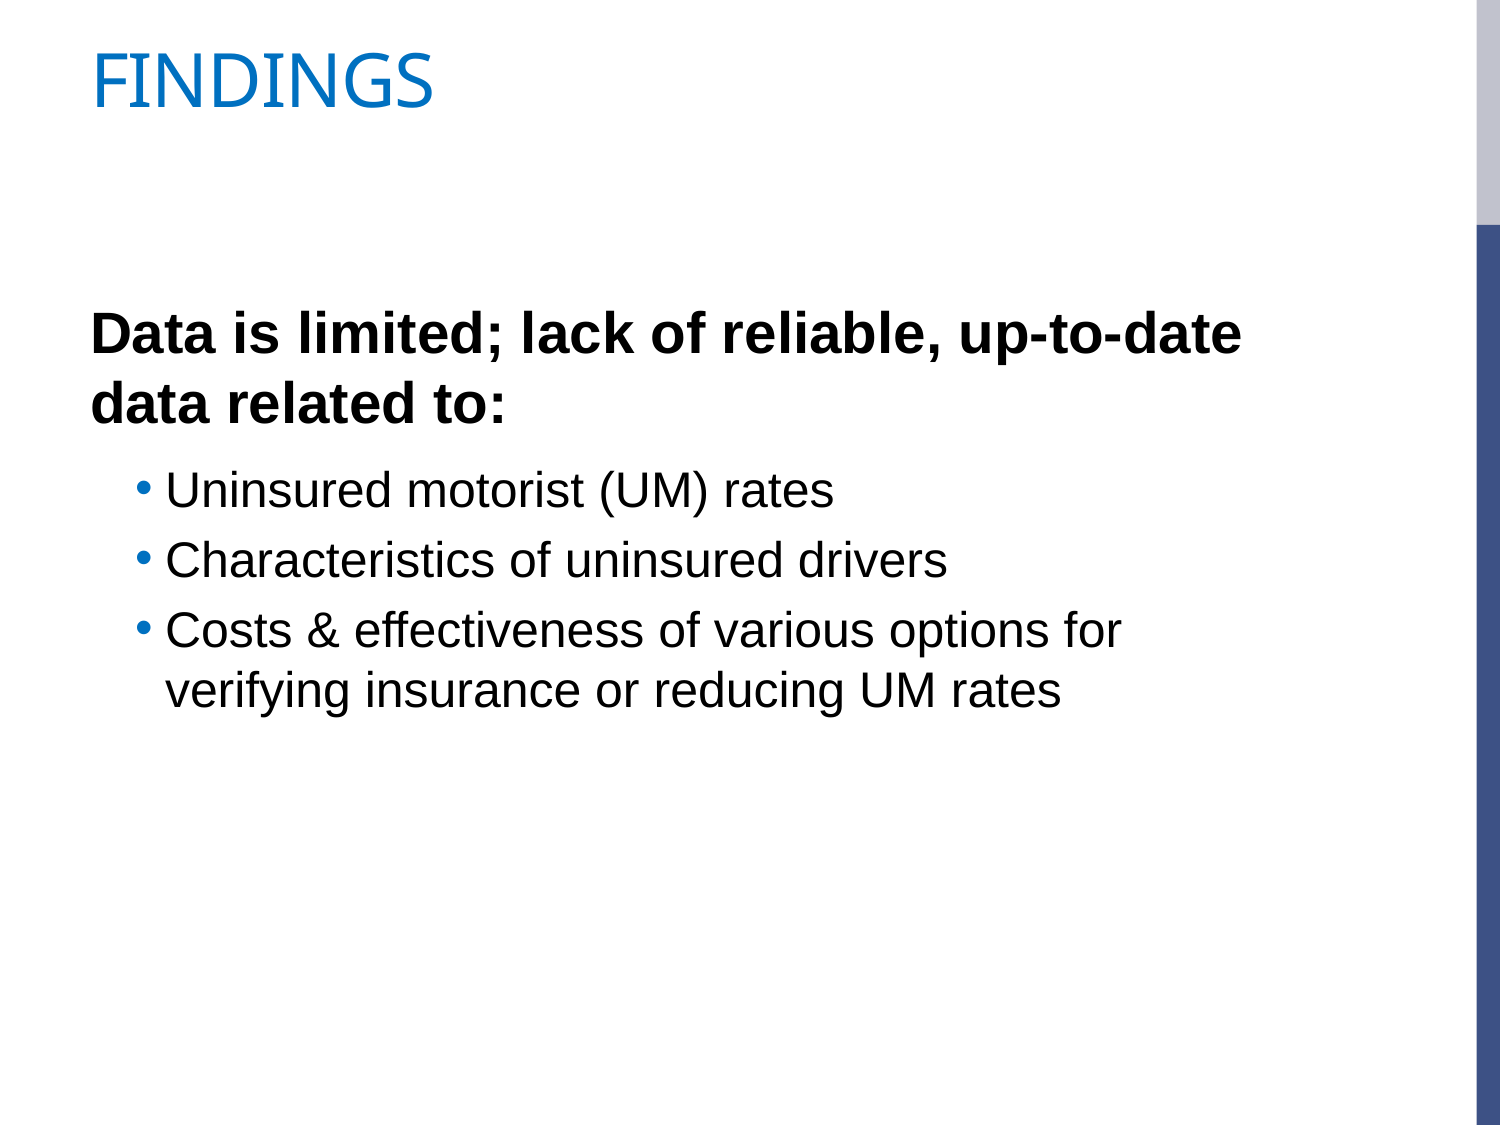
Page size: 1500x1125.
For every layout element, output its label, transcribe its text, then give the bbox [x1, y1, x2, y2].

list Data is limited; lack of reliable, up-to-date data related to: Uninsured motorist (UM) rates Characteristics of uninsured drivers Costs & effectiveness of various options for verifying insurance or reducing UM rates [75, 287, 1325, 1005]
title Findings [75, 25, 1025, 250]
